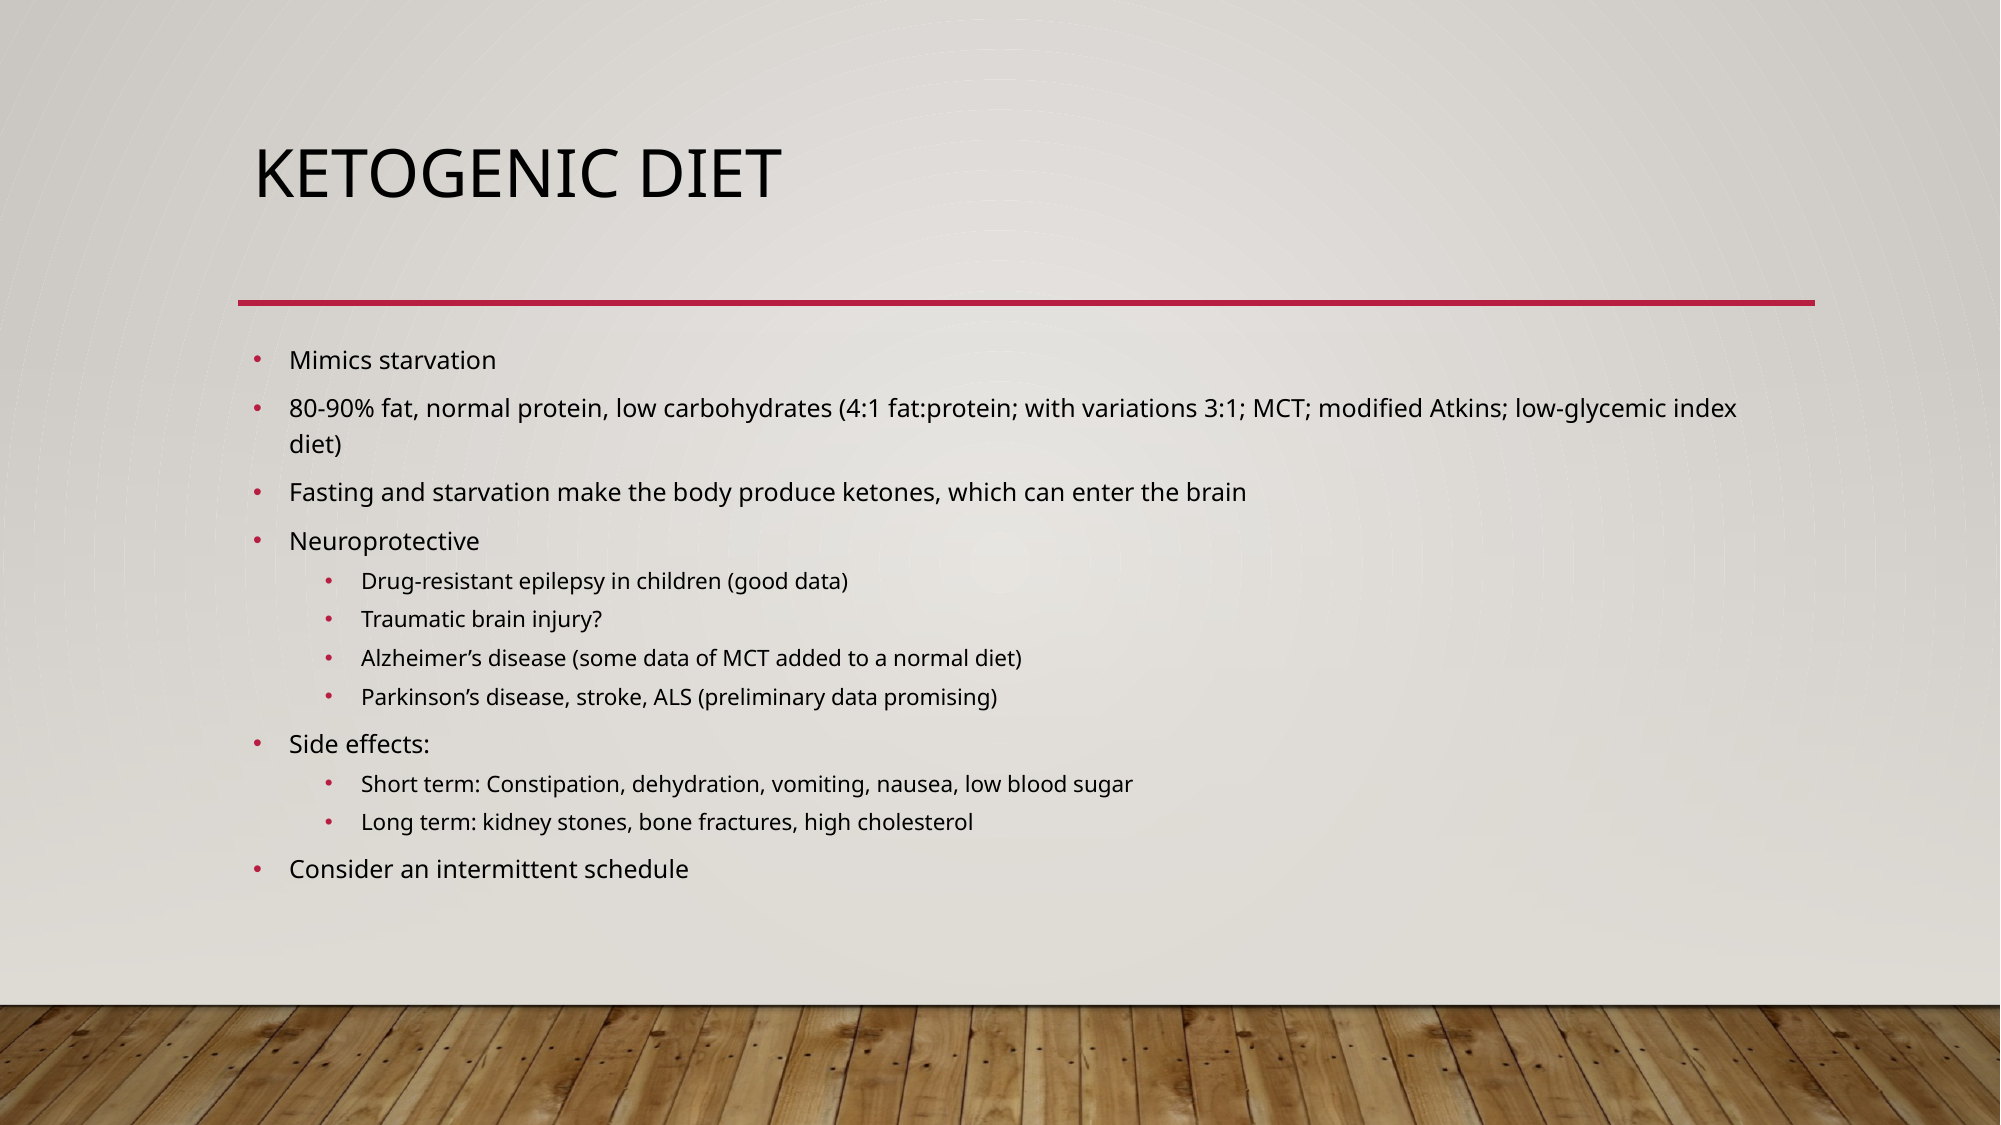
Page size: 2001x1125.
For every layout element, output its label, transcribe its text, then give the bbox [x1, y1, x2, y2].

picture [0, 1005, 2000, 1125]
list Mimics starvation 80-90% fat, normal protein, low carbohydrates (4:1 fat:protein; with variations 3:1; MCT; modified Atkins; low-glycemic index diet) Fasting and starvation make the body produce ketones, which can enter the brain Neuroprotective Drug-resistant epilepsy in children (good data) Traumatic brain injury? Alzheimer’s disease (some data of MCT added to a normal diet) Parkinson’s disease, stroke, ALS (preliminary data promising) Side effects: Short term: Constipation, dehydration, vomiting, nausea, low blood sugar Long term: kidney stones, bone fractures, high cholesterol Consider an intermittent schedule [238, 330, 1814, 897]
title Ketogenic diet [238, 131, 1814, 305]
